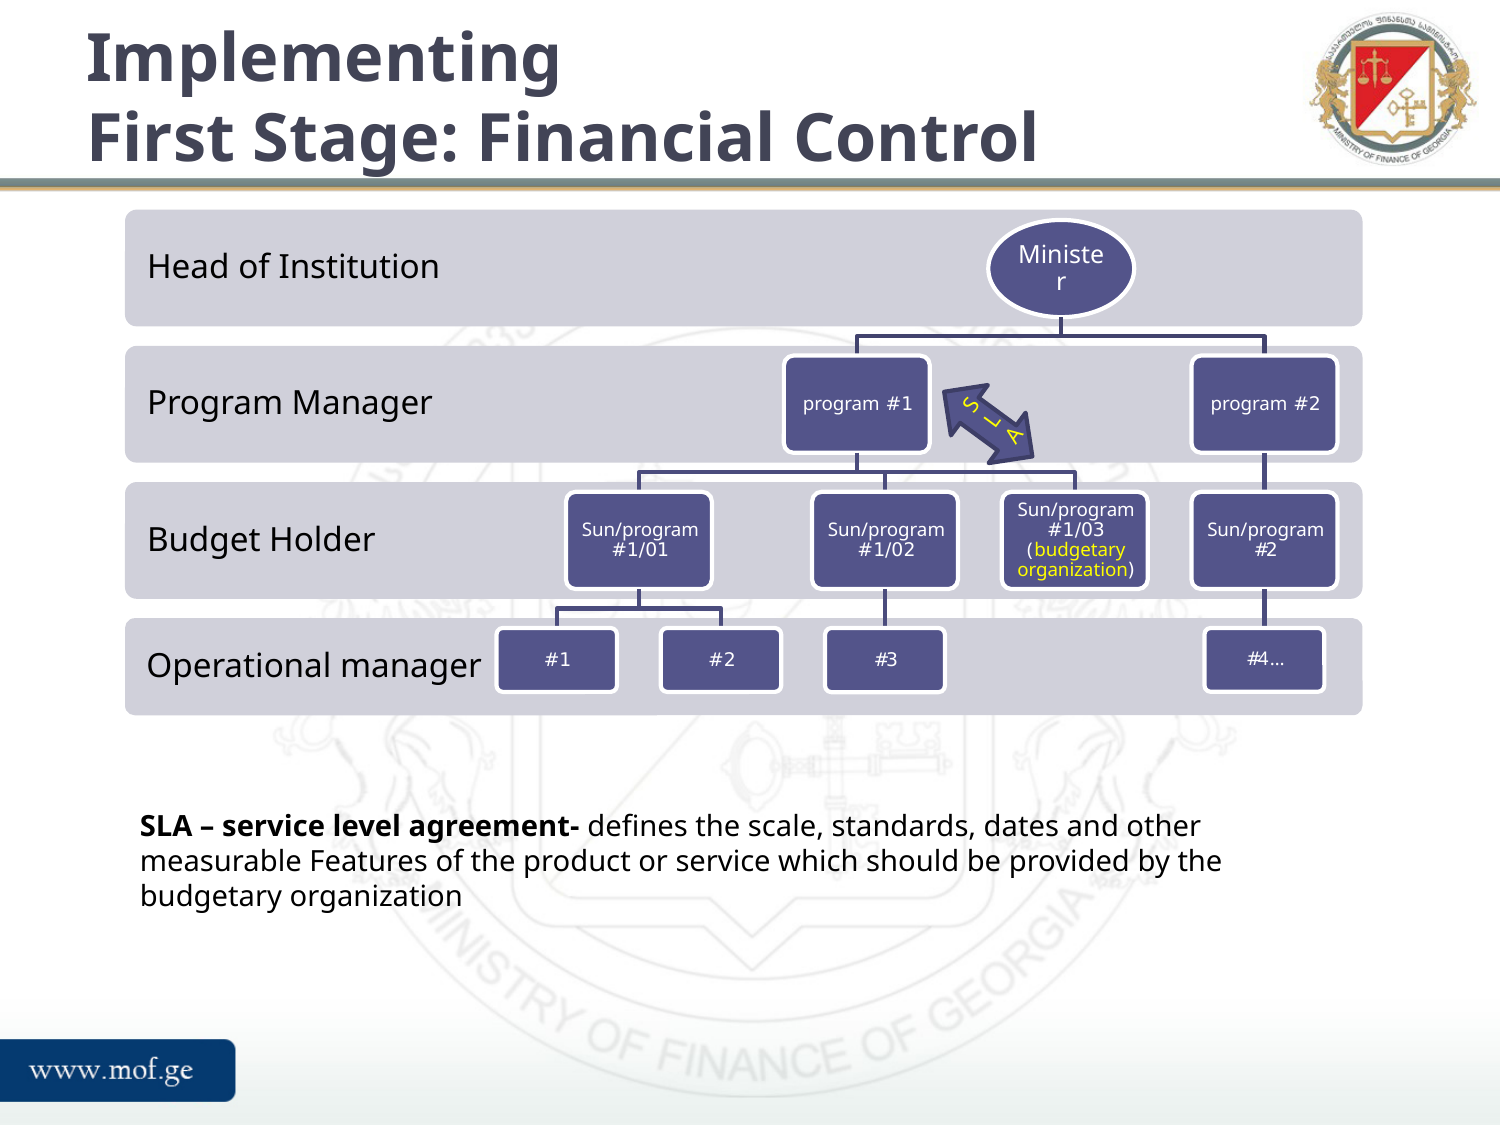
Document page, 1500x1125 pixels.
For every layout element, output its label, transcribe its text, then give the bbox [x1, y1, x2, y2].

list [124, 112, 1363, 813]
text_box Implementing First Stage: Financial Control [71, 7, 1223, 182]
text_box SLA – service level agreement- defines the scale, standards, dates and other measurable Features of the product or service which should be provided by the budgetary organization [124, 820, 1325, 920]
picture [0, 0, 1500, 1125]
